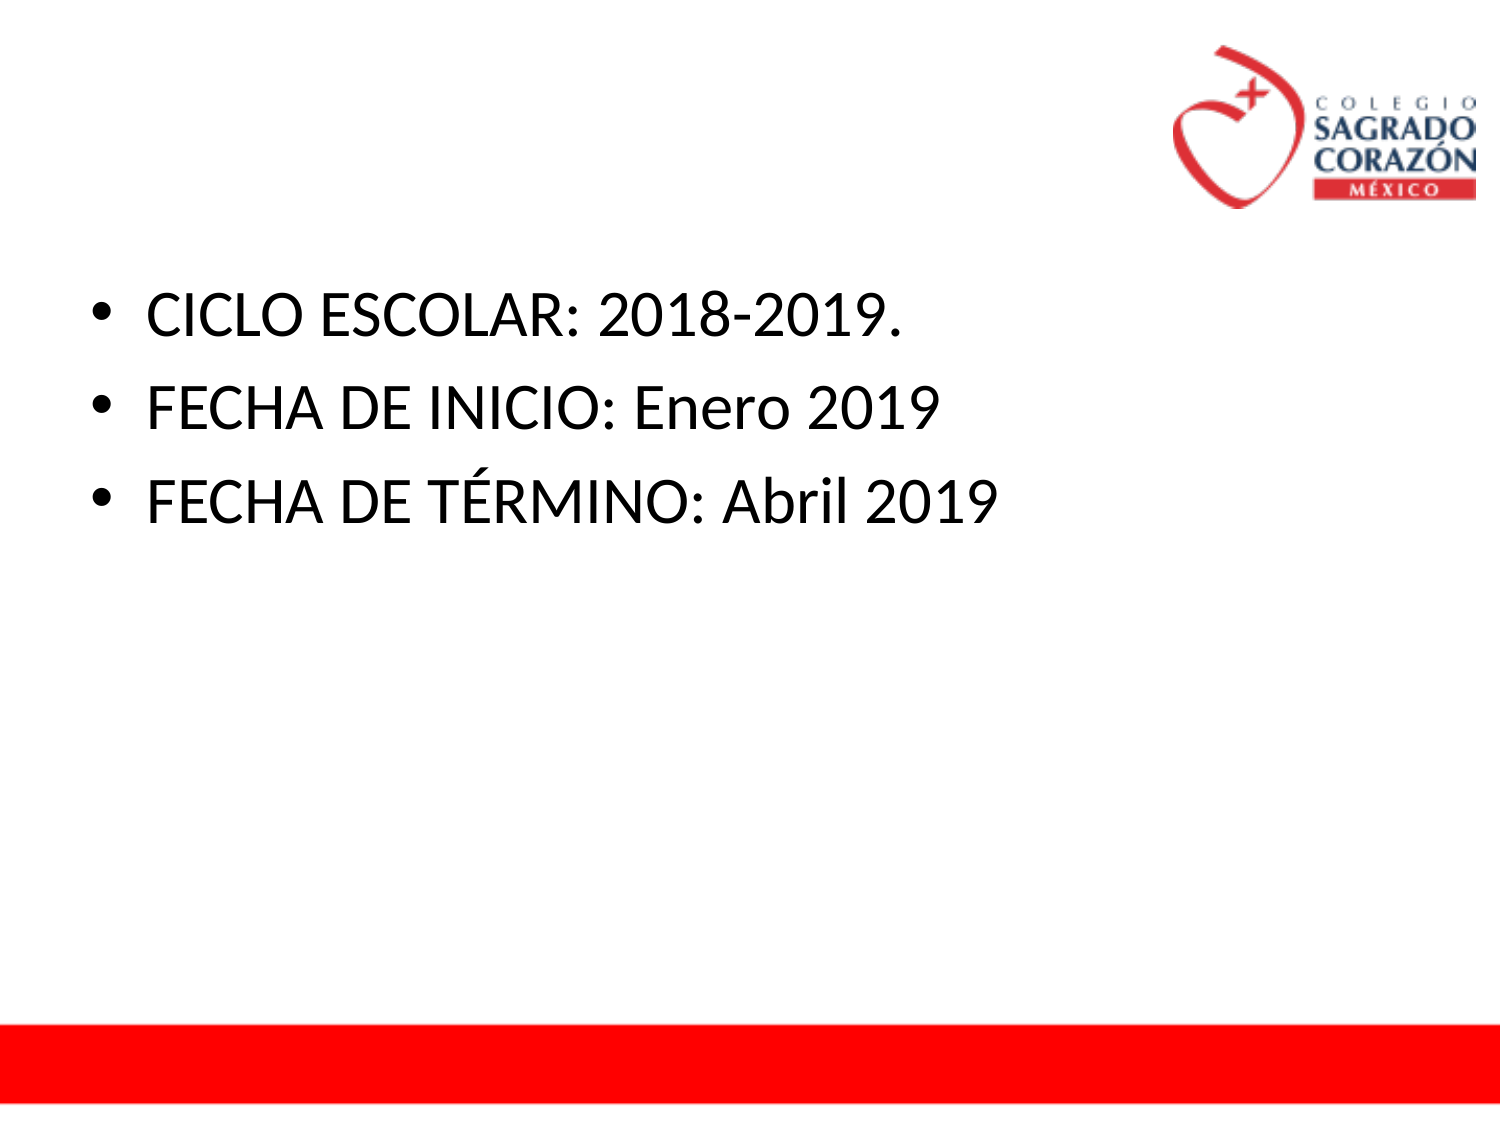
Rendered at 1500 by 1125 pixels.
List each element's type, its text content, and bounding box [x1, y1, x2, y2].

picture [1173, 23, 1477, 210]
list CICLO ESCOLAR: 2018-2019. FECHA DE INICIO: Enero 2019 FECHA DE TÉRMINO: Abril 2019 [75, 262, 1425, 1003]
picture [0, 1004, 1500, 1123]
